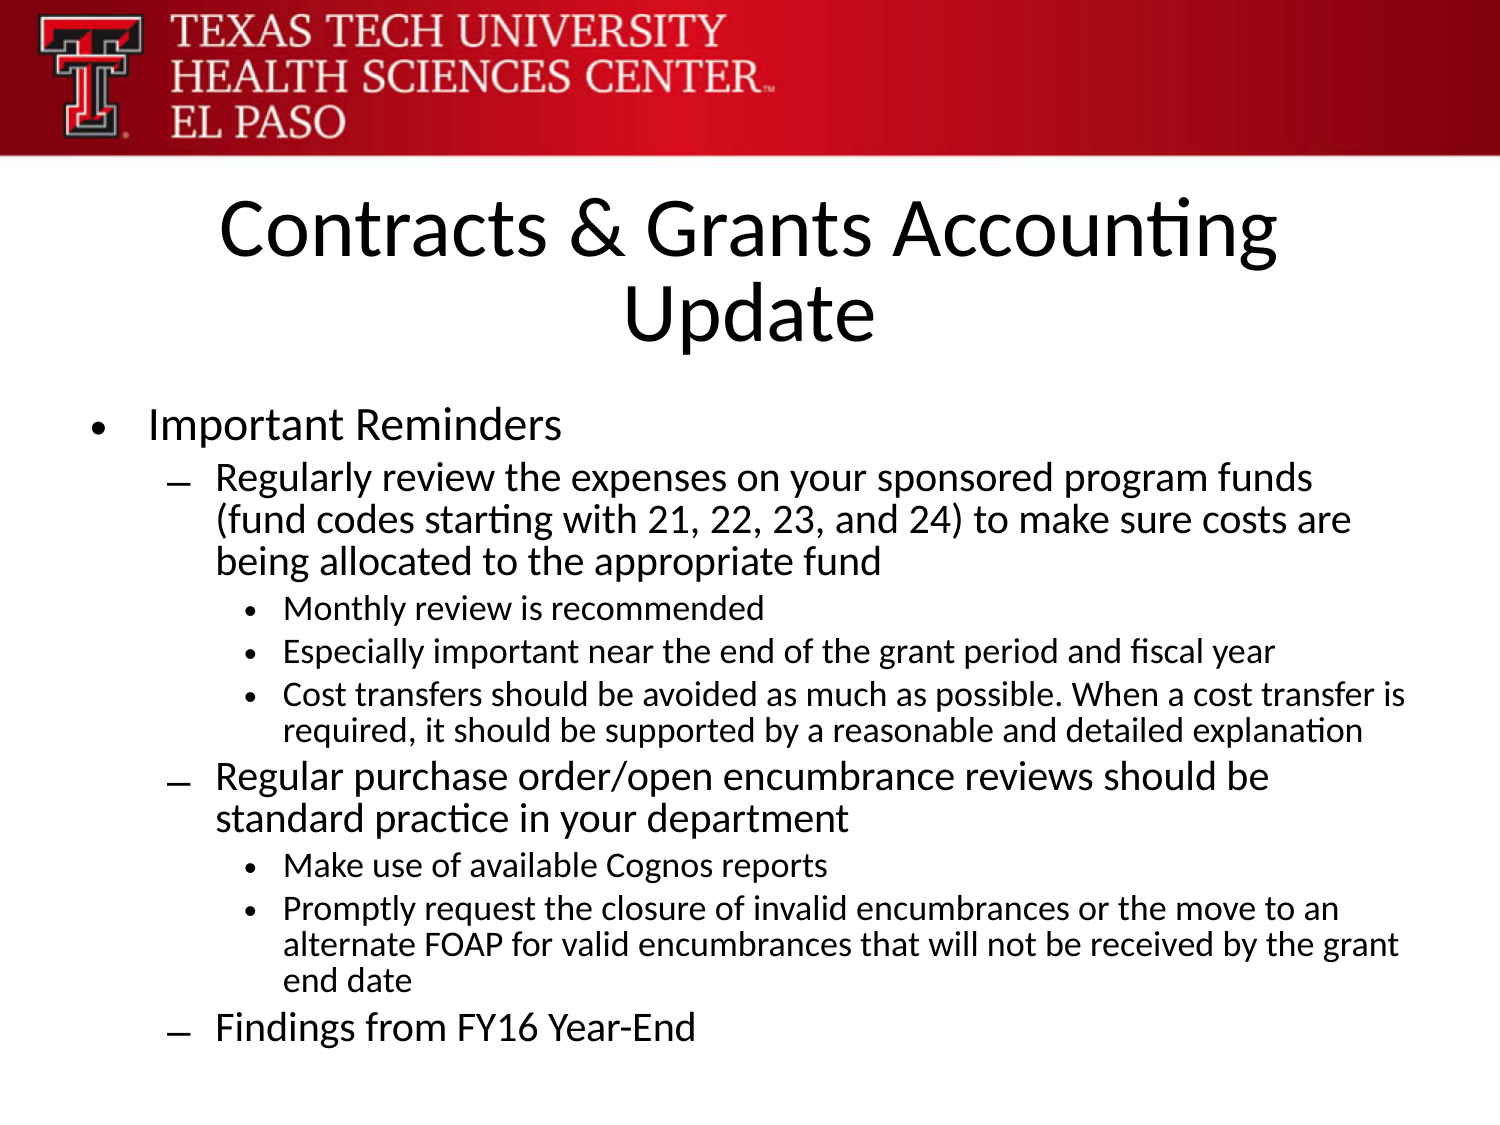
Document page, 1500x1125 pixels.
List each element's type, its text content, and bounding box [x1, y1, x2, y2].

title Contracts & Grants Accounting Update [75, 183, 1425, 372]
list Important Reminders Regularly review the expenses on your sponsored program funds (fund codes starting with 21, 22, 23, and 24) to make sure costs are being allocated to the appropriate fund Monthly review is recommended Especially important near the end of the grant period and fiscal year Cost transfers should be avoided as much as possible. When a cost transfer is required, it should be supported by a reasonable and detailed explanation Regular purchase order/open encumbrance reviews should be standard practice in your department Make use of available Cognos reports Promptly request the closure of invalid encumbrances or the move to an alternate FOAP for valid encumbrances that will not be received by the grant end date Findings from FY16 Year-End [75, 396, 1425, 1082]
picture [0, 0, 1500, 1125]
